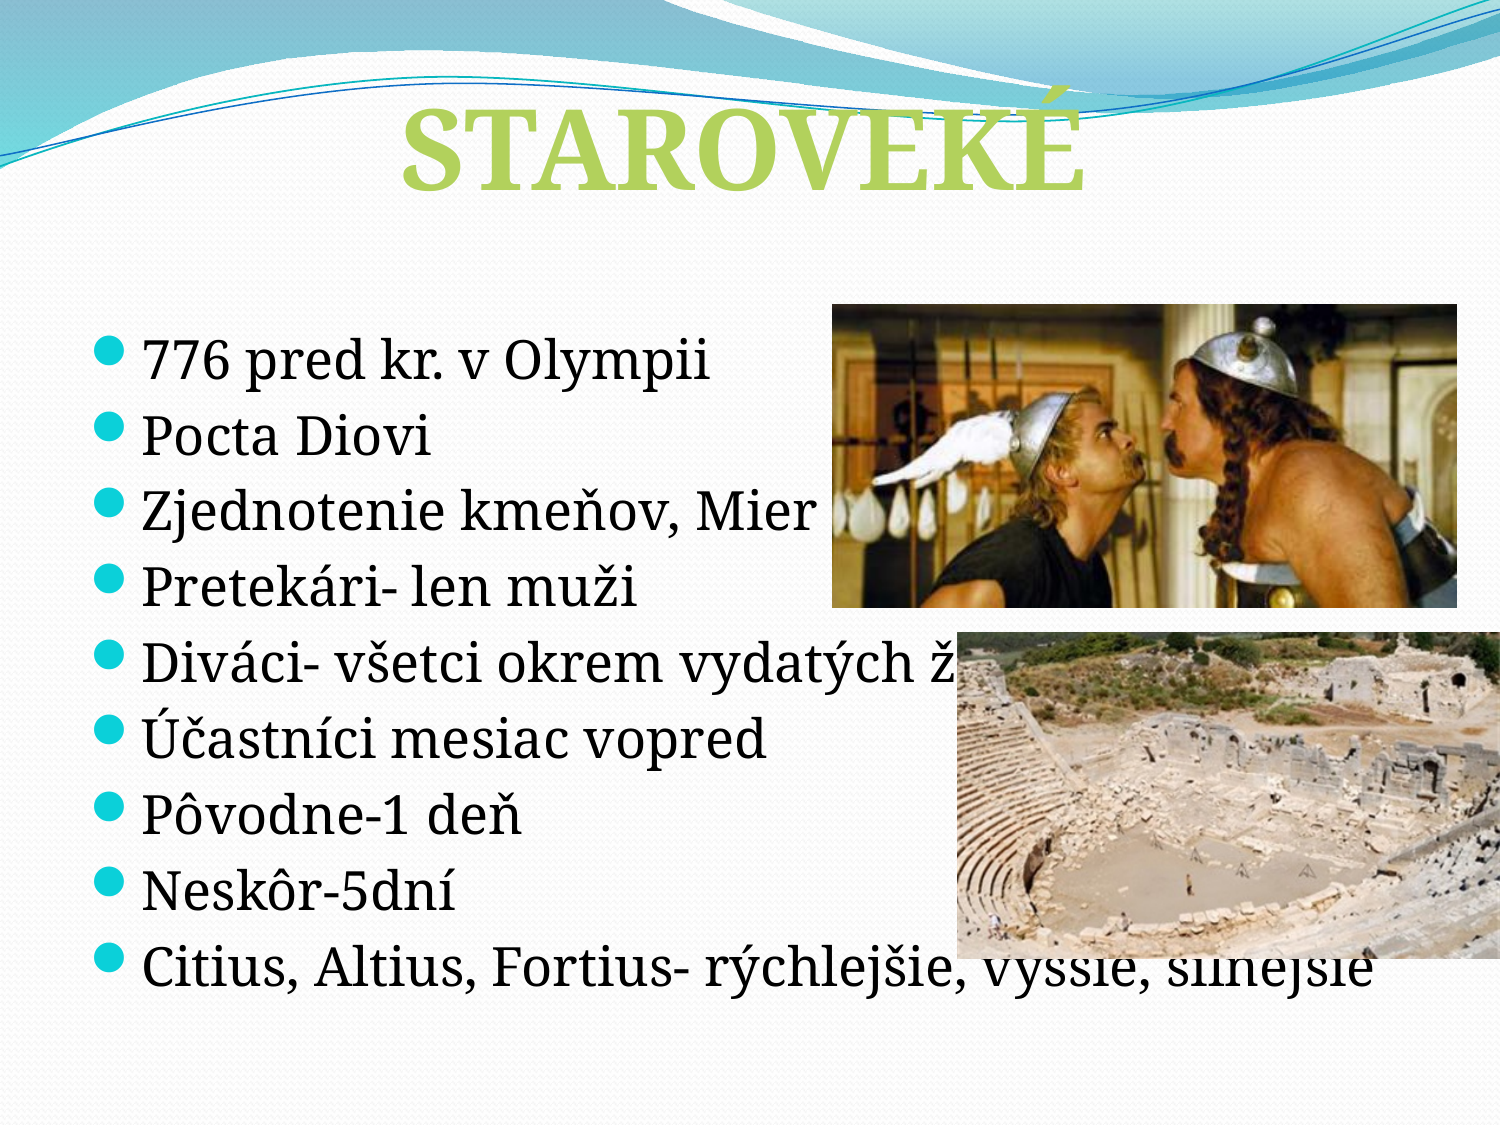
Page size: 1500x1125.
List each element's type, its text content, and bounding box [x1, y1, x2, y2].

list 776 pred kr. v Olympii Pocta Diovi Zjednotenie kmeňov, Mier Pretekári- len muži Diváci- všetci okrem vydatých žien Účastníci mesiac vopred Pôvodne-1 deň Neskôr-5dní Citius, Altius, Fortius- rýchlejšie, vyššie, silnejšie [75, 317, 1425, 1038]
text_box STAROVEKÉ [385, 70, 1103, 221]
picture [956, 632, 1500, 959]
picture [831, 304, 1458, 609]
